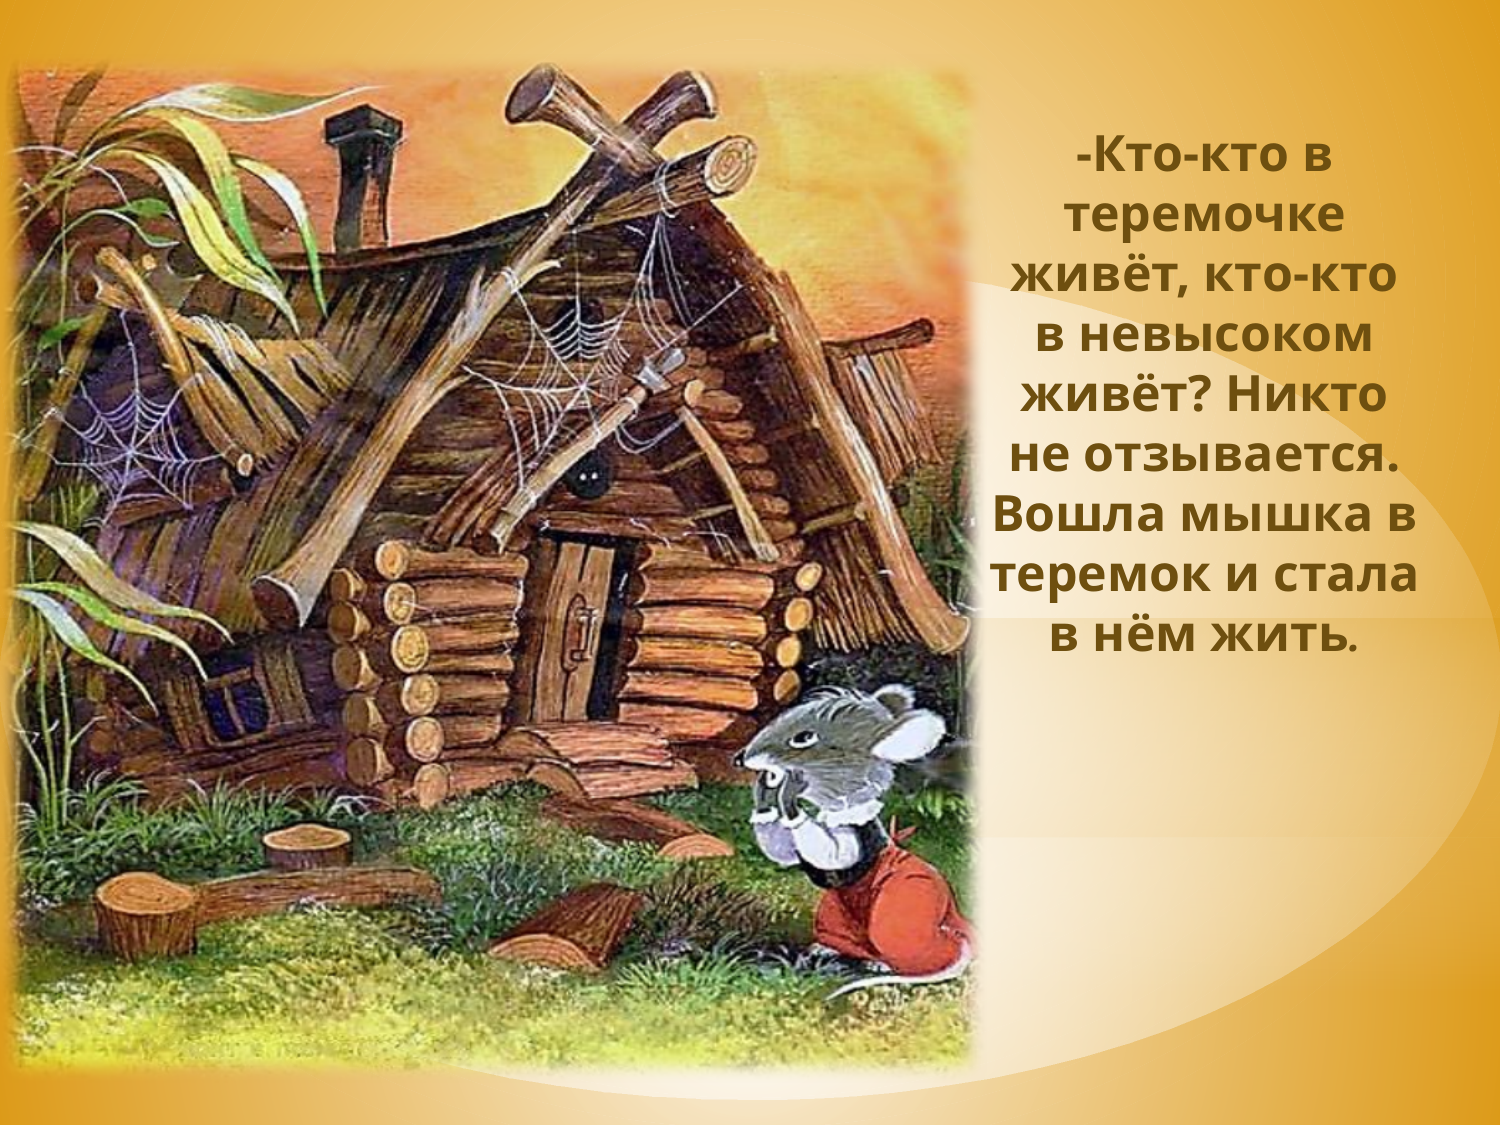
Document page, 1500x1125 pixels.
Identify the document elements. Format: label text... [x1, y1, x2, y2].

title -Кто-кто в теремочке живёт, кто-кто в невысоком живёт? Никто не отзывается. Вошла мышка в теремок и стала в нём жить. [991, 113, 1436, 905]
picture [0, 54, 987, 1083]
